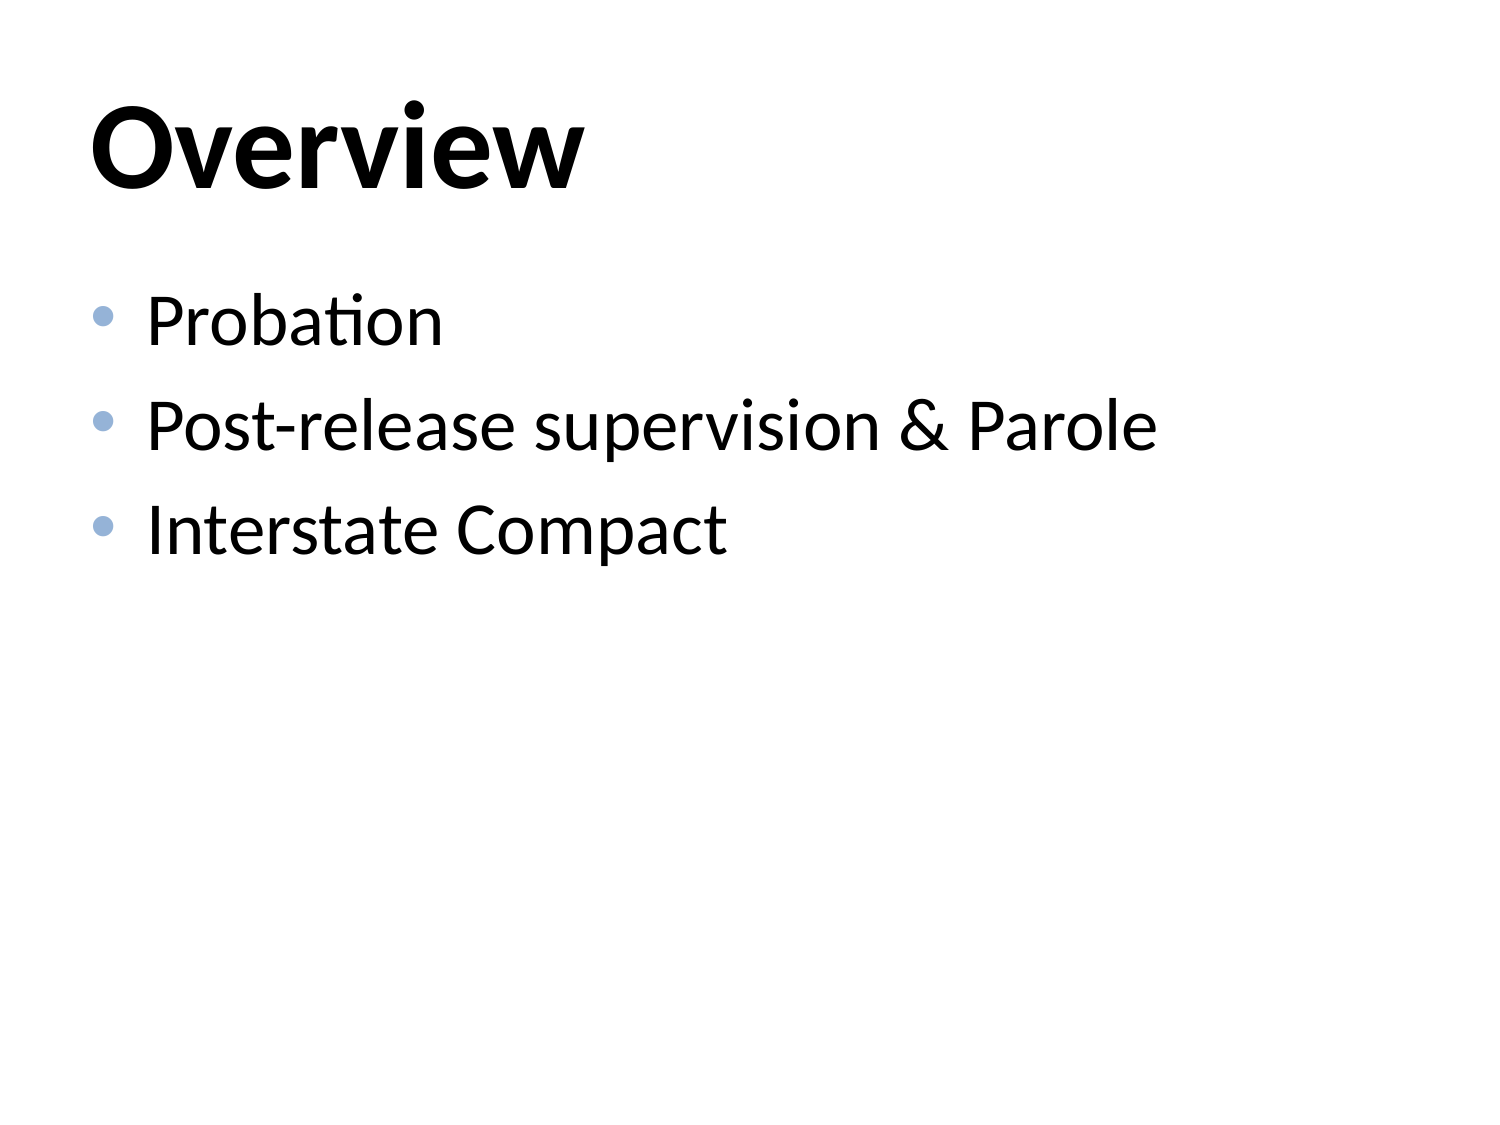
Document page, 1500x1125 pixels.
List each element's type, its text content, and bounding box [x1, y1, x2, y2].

title Overview [75, 45, 1425, 233]
list Probation Post-release supervision & Parole Interstate Compact [75, 262, 1425, 1005]
